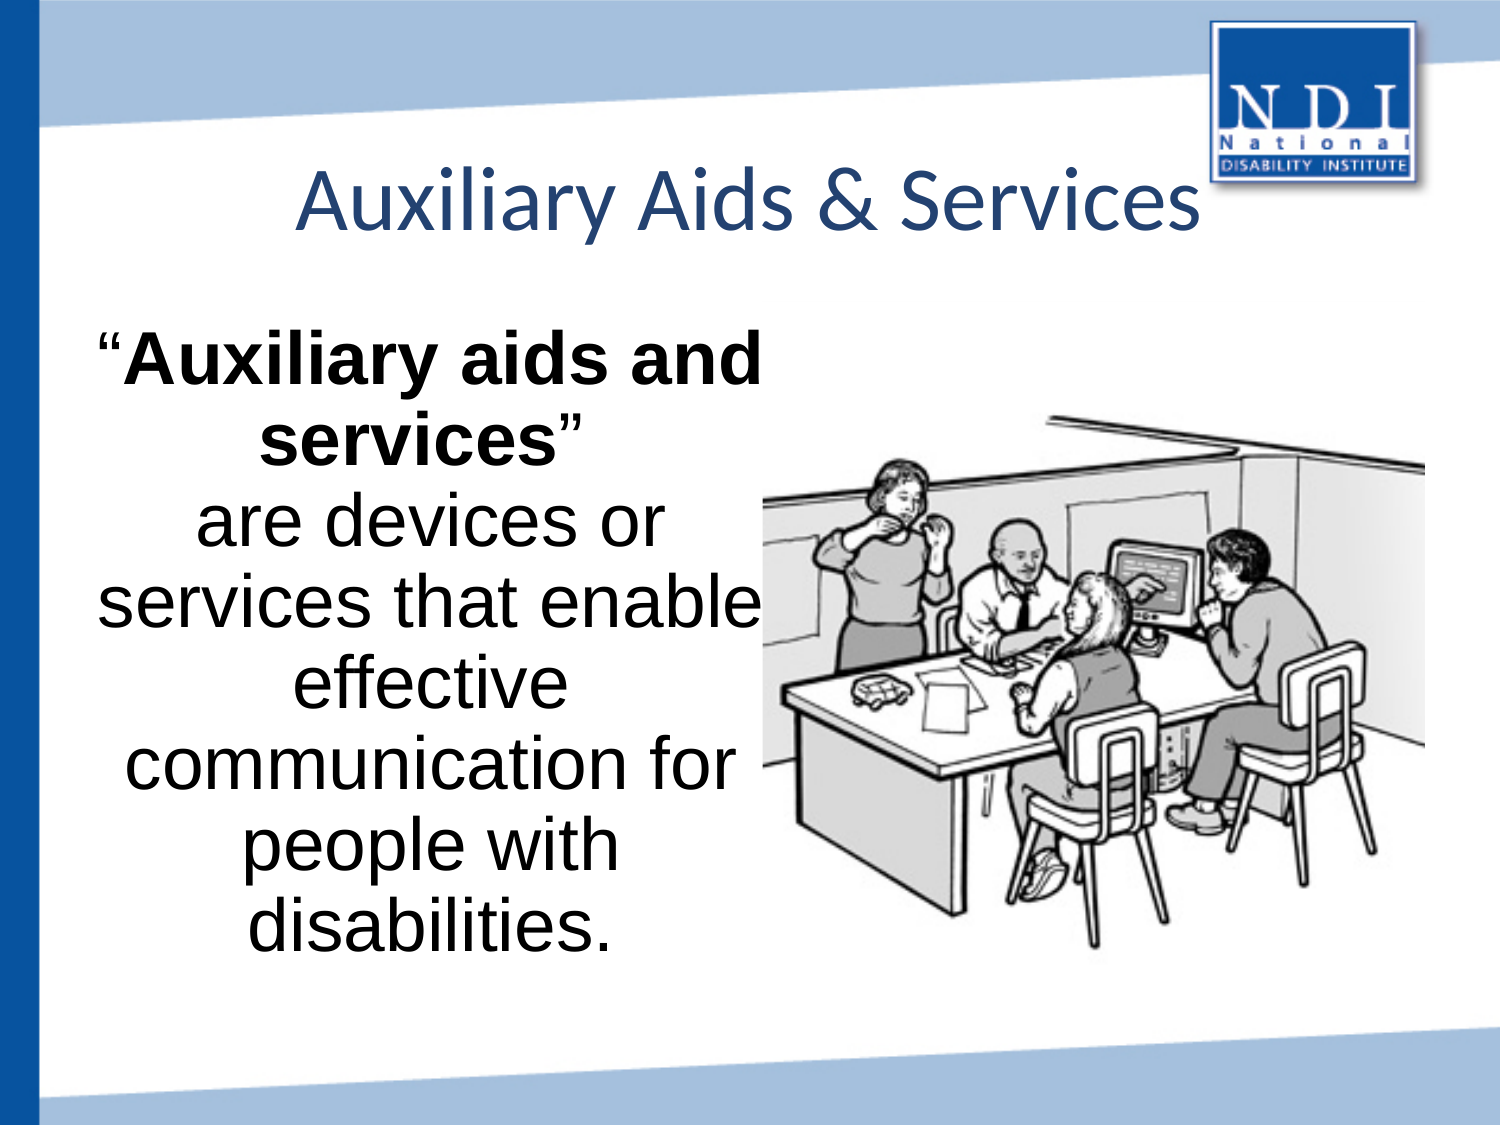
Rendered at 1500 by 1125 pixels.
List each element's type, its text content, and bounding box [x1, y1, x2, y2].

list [762, 300, 1426, 1006]
picture [0, 0, 1500, 1125]
list “Auxiliary aids and services” are devices or services that enable effective communication for people with disabilities. [75, 312, 757, 1005]
title Auxiliary Aids & Services [112, 99, 1388, 288]
